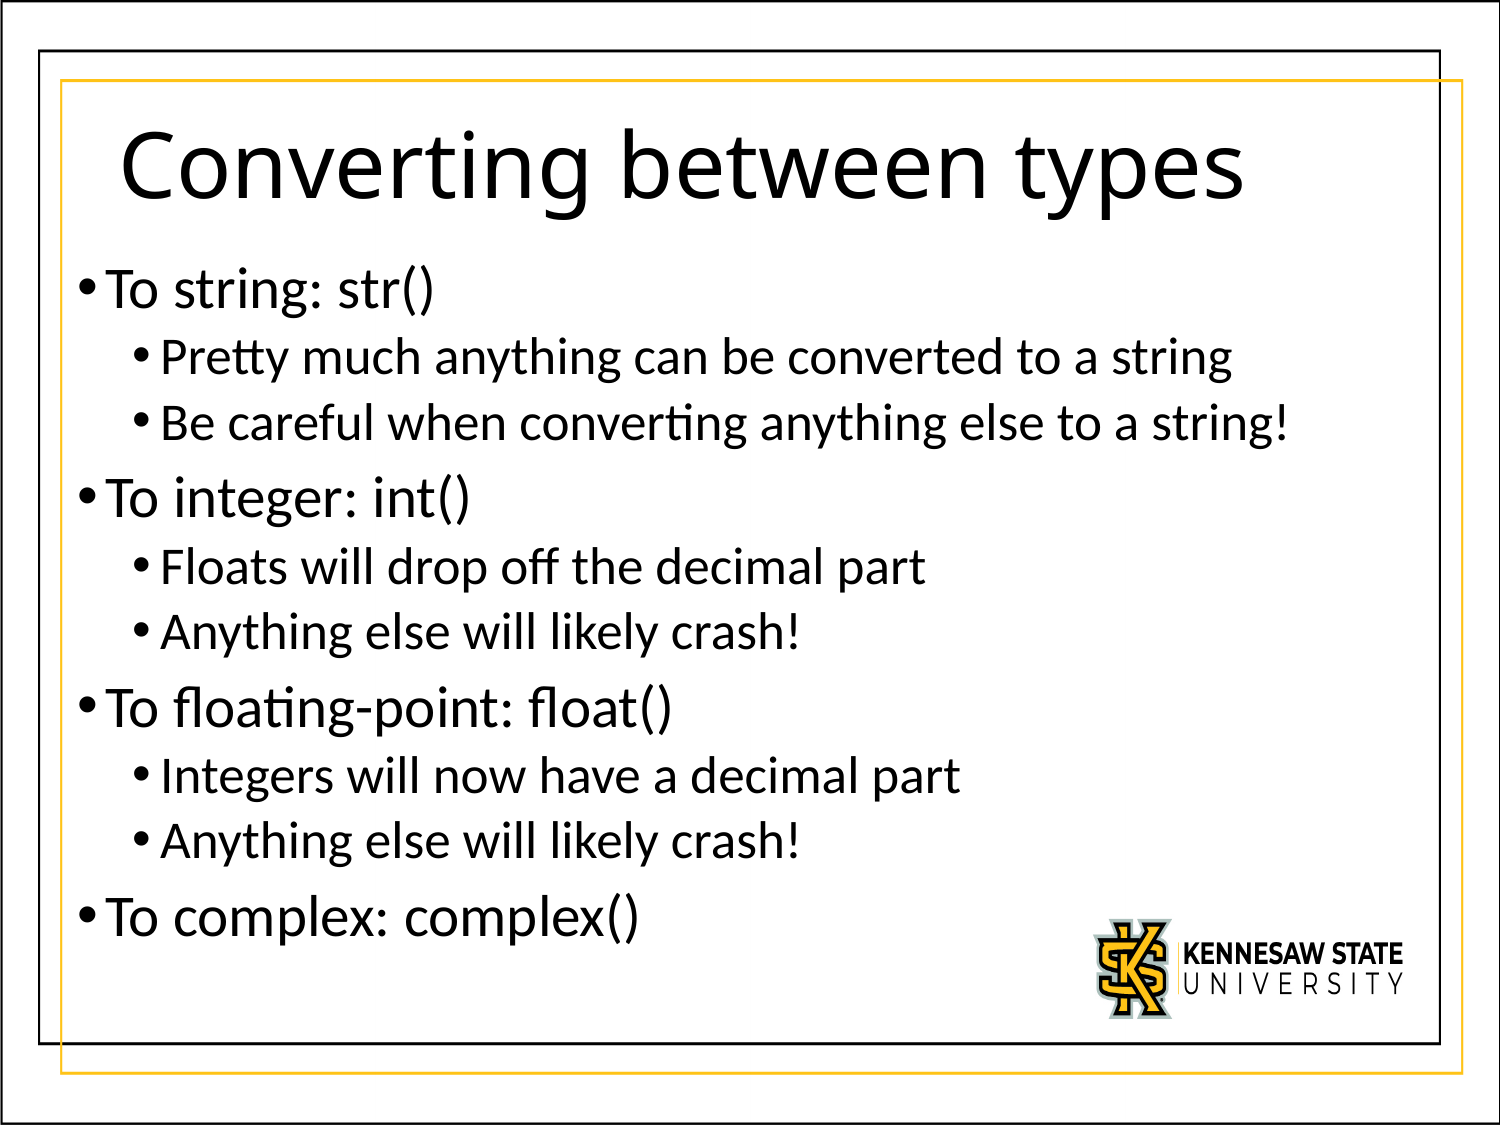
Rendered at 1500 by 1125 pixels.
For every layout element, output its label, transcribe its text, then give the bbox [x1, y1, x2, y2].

picture [0, 0, 1500, 1125]
title Converting between types [103, 59, 1397, 249]
list To string: str() Pretty much anything can be converted to a string Be careful when converting anything else to a string! To integer: int() Floats will drop off the decimal part Anything else will likely crash! To floating-point: float() Integers will now have a decimal part Anything else will likely crash! To complex: complex() [62, 249, 1400, 960]
